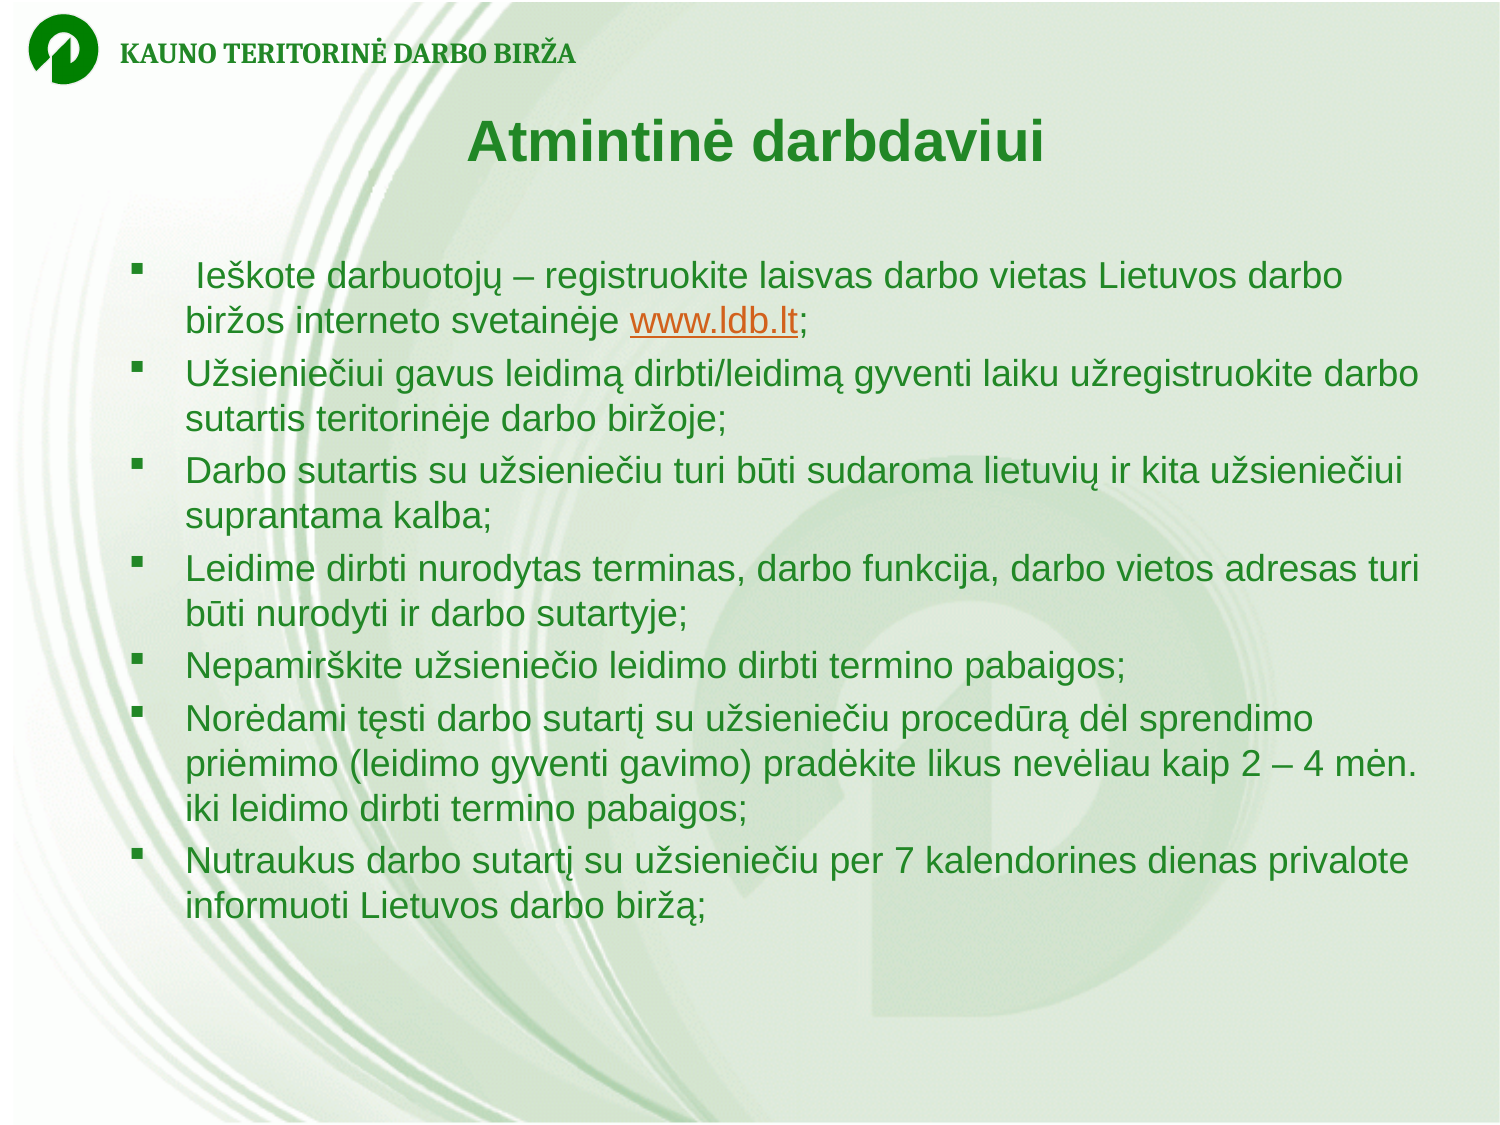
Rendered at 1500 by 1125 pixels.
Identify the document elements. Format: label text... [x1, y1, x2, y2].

title [61, 32, 1500, 221]
text_box KAUNO TERITORINĖ DARBO BIRŽA [110, 27, 897, 78]
picture [13, 2, 1500, 1125]
text_box Atmintinė darbdaviui [67, 101, 1445, 174]
list Ieškote darbuotojų – registruokite laisvas darbo vietas Lietuvos darbo biržos interneto svetainėje www.ldb.lt; Užsieniečiui gavus leidimą dirbti/leidimą gyventi laiku užregistruokite darbo sutartis teritorinėje darbo biržoje; Darbo sutartis su užsieniečiu turi būti sudaroma lietuvių ir kita užsieniečiui suprantama kalba; Leidime dirbti nurodytas terminas, darbo funkcija, darbo vietos adresas turi būti nurodyti ir darbo sutartyje; Nepamirškite užsieniečio leidimo dirbti termino pabaigos; Norėdami tęsti darbo sutartį su užsieniečiu procedūrą dėl sprendimo priėmimo (leidimo gyventi gavimo) pradėkite likus nevėliau kaip 2 – 4 mėn. iki leidimo dirbti termino pabaigos; Nutraukus darbo sutartį su užsieniečiu per 7 kalendorines dienas privalote informuoti Lietuvos darbo biržą; [113, 243, 1459, 1024]
